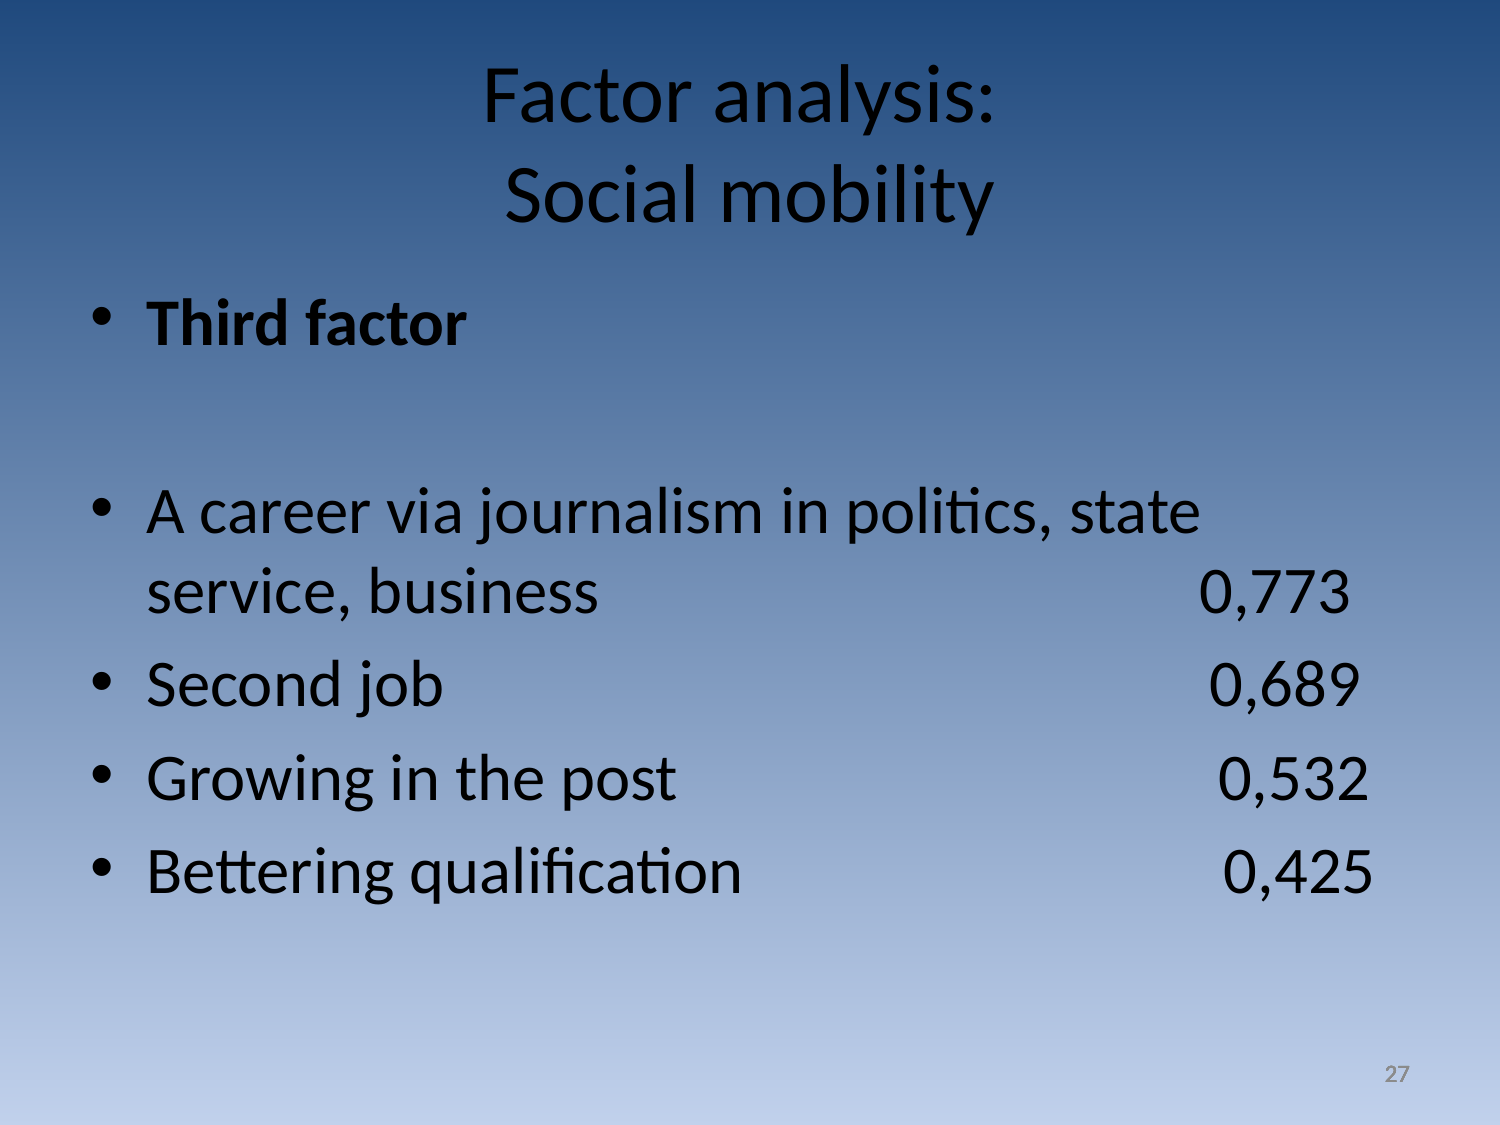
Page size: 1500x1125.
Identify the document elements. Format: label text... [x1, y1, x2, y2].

title Factor analysis: Social mobility [74, 44, 1426, 233]
text_box 27 [1074, 1042, 1425, 1103]
list Third factor A career via journalism in politics, state service, business 0,773 Second job 0,689 Growing in the post 0,532 Bettering qualification 0,425 [74, 262, 1426, 1006]
